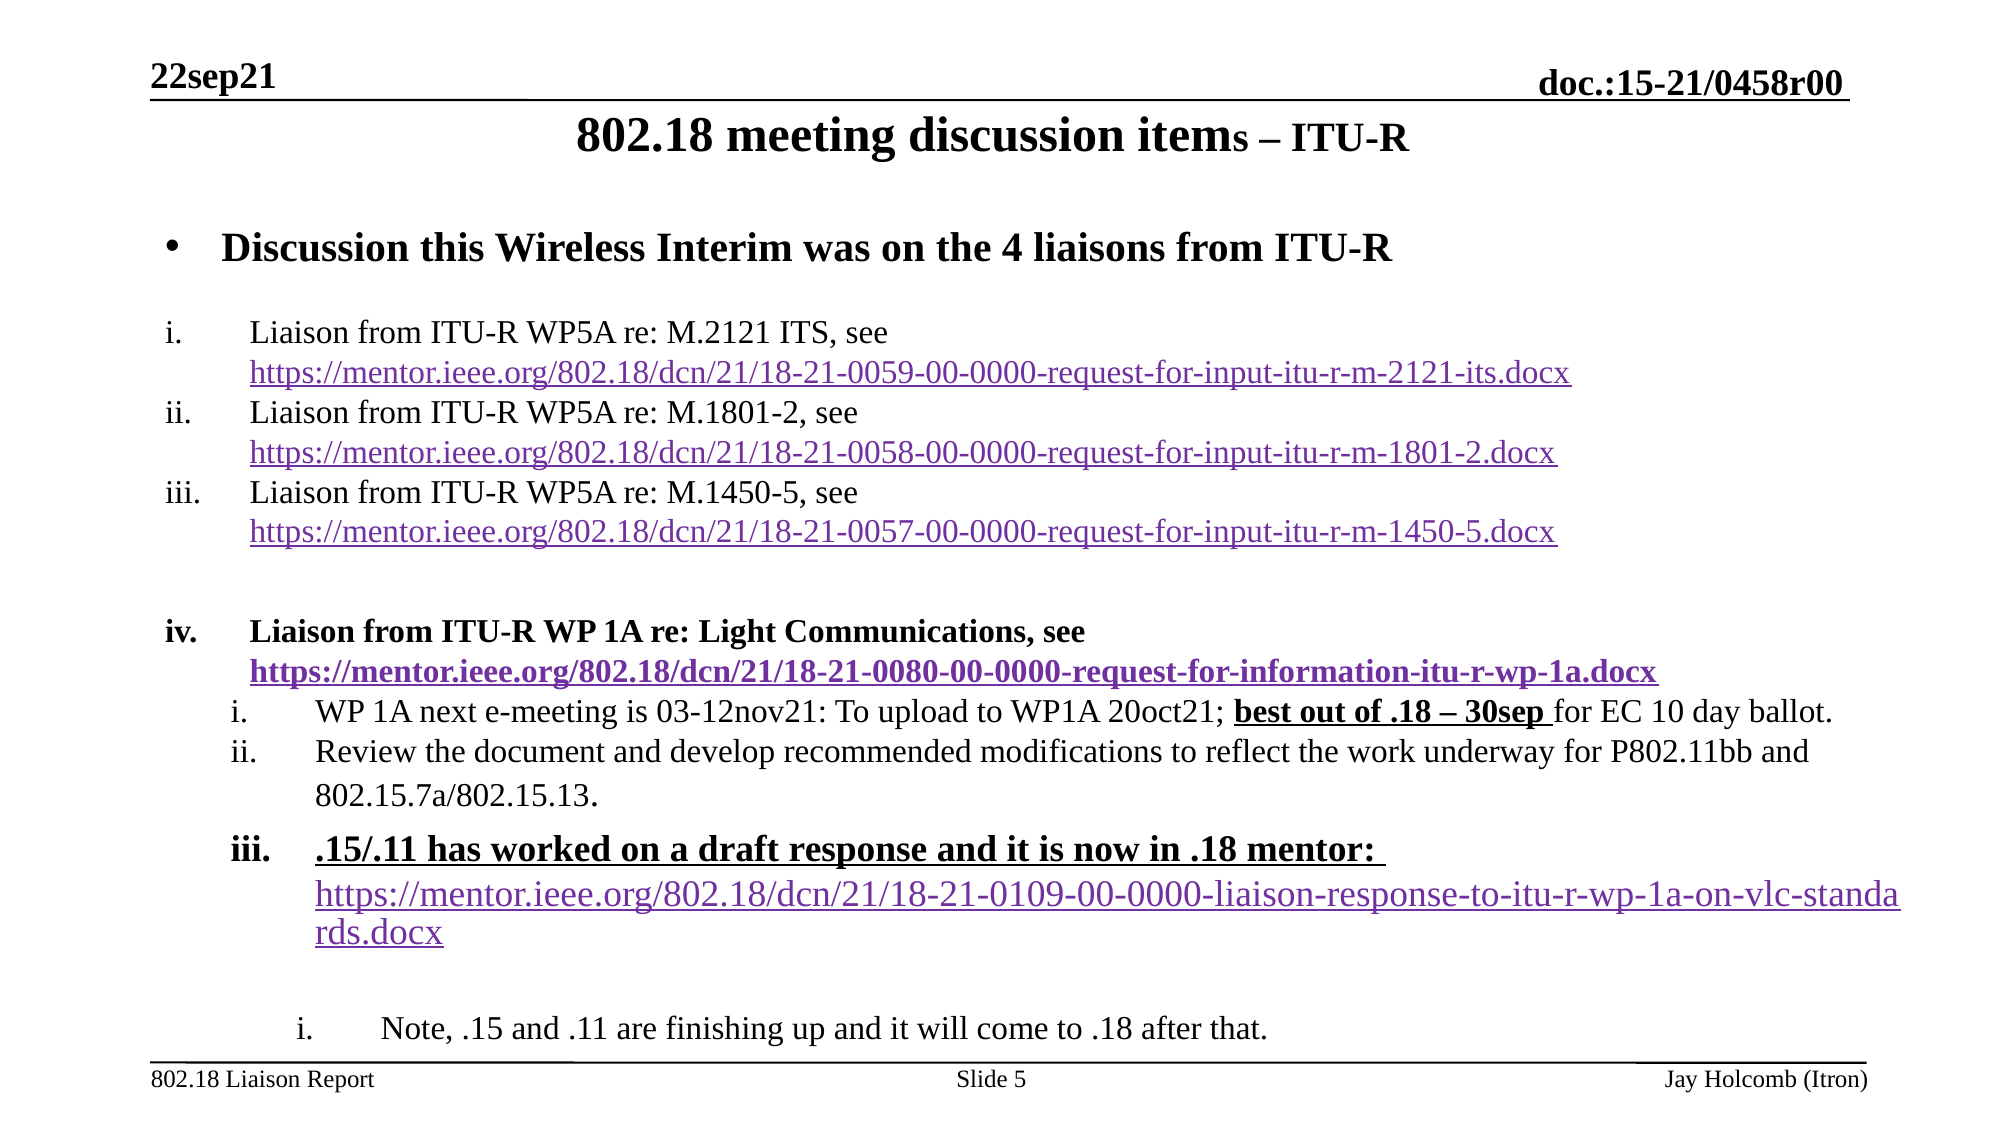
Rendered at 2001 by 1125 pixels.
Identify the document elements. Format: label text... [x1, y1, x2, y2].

slide_number Slide 5 [916, 1061, 1067, 1123]
footer Jay Holcomb (Itron) [1171, 1061, 1869, 1093]
title 802.18 meeting discussion items – ITU-R [360, 62, 1636, 162]
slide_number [149, 51, 511, 97]
list Discussion this Wireless Interim was on the 4 liaisons from ITU-R Liaison from ITU-R WP5A re: M.2121 ITS, see https://mentor.ieee.org/802.18/dcn/21/18-21-0059-00-0000-request-for-input-itu-r-m-2121-its.docx Liaison from ITU-R WP5A re: M.1801-2, see https://mentor.ieee.org/802.18/dcn/21/18-21-0058-00-0000-request-for-input-itu-r-m-1801-2.docx Liaison from ITU-R WP5A re: M.1450-5, see https://mentor.ieee.org/802.18/dcn/21/18-21-0057-00-0000-request-for-input-itu-r-m-1450-5.docx Liaison from ITU-R WP 1A re: Light Communications, see https://mentor.ieee.org/802.18/dcn/21/18-21-0080-00-0000-request-for-information-itu-r-wp-1a.docx WP 1A next e-meeting is 03-12nov21: To upload to WP1A 20oct21; best out of .18 – 30sep for EC 10 day ballot. Review the document and develop recommended modifications to reflect the work underway for P802.11bb and 802.15.7a/802.15.13. .15/.11 has worked on a draft response and it is now in .18 mentor: https://mentor.ieee.org/802.18/dcn/21/18-21-0109-00-0000-liaison-response-to-itu-r-wp-1a-on-vlc-standards.docx Note, .15 and .11 are finishing up and it will come to .18 after that. [149, 162, 1926, 1063]
